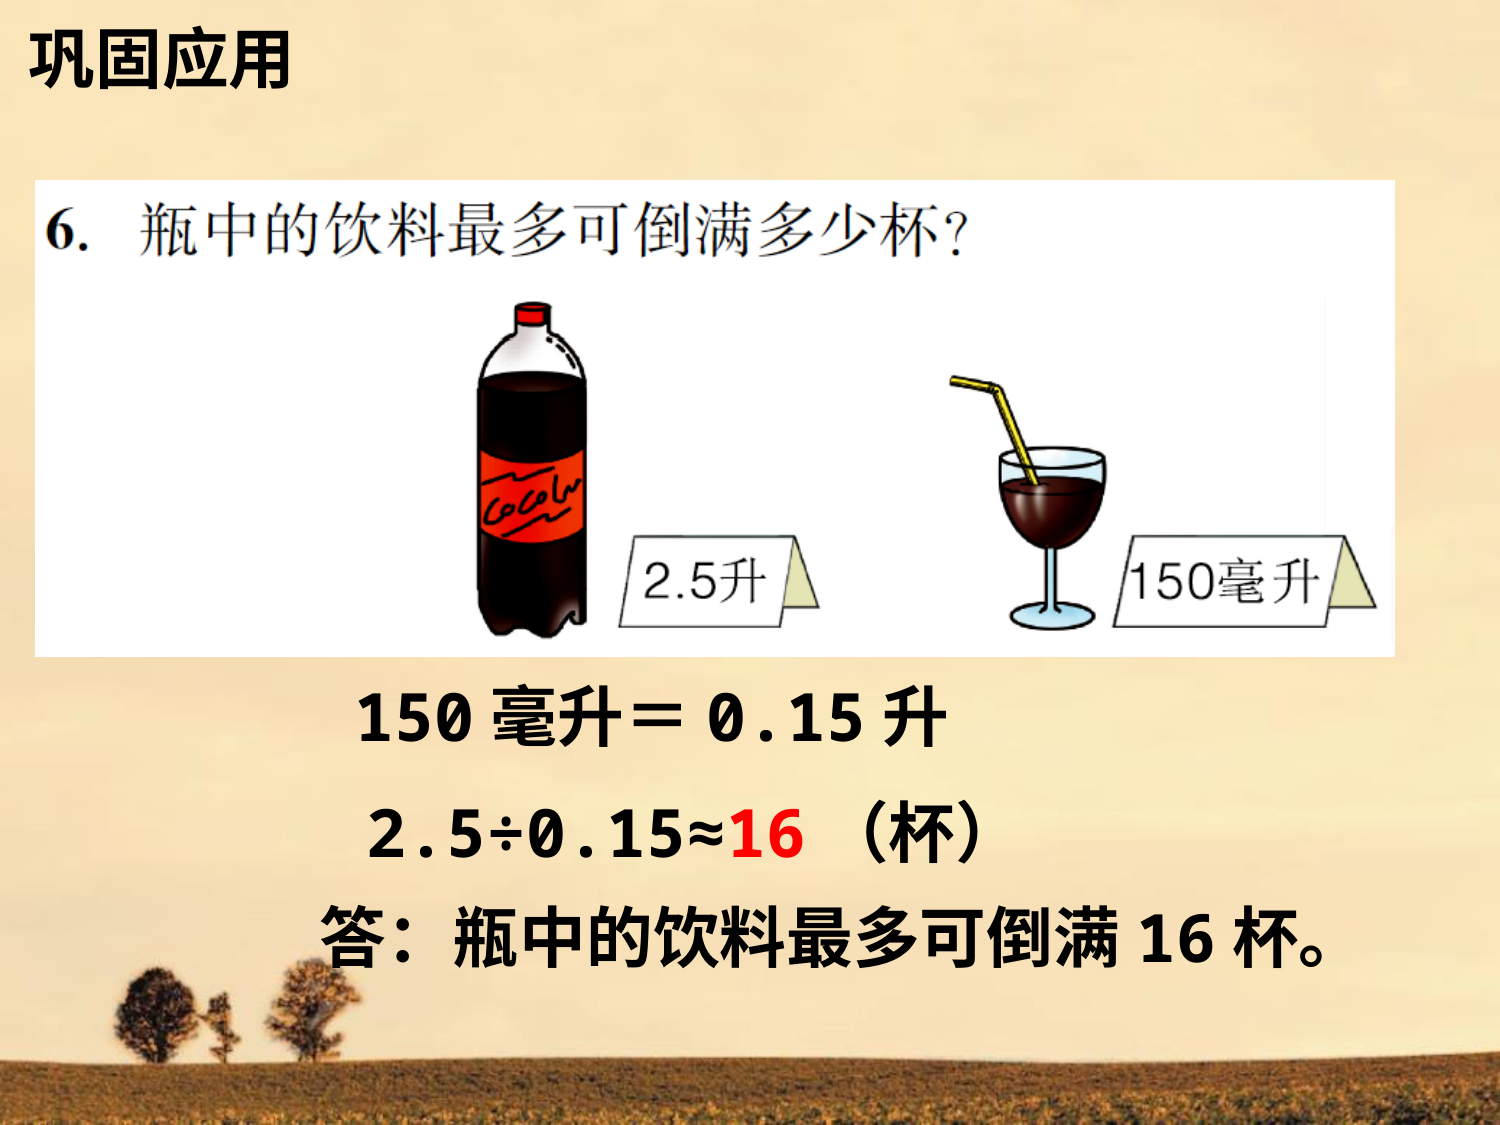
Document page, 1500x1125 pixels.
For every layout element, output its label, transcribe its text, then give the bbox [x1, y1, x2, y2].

text_box 150毫升＝0.15升 [339, 667, 1172, 763]
text_box 答：瓶中的饮料最多可倒满16杯。 [304, 888, 1418, 984]
picture [0, 0, 1500, 1125]
text_box 巩固应用 [13, 9, 375, 105]
text_box 2.5÷0.15≈16（杯） [351, 783, 1266, 878]
